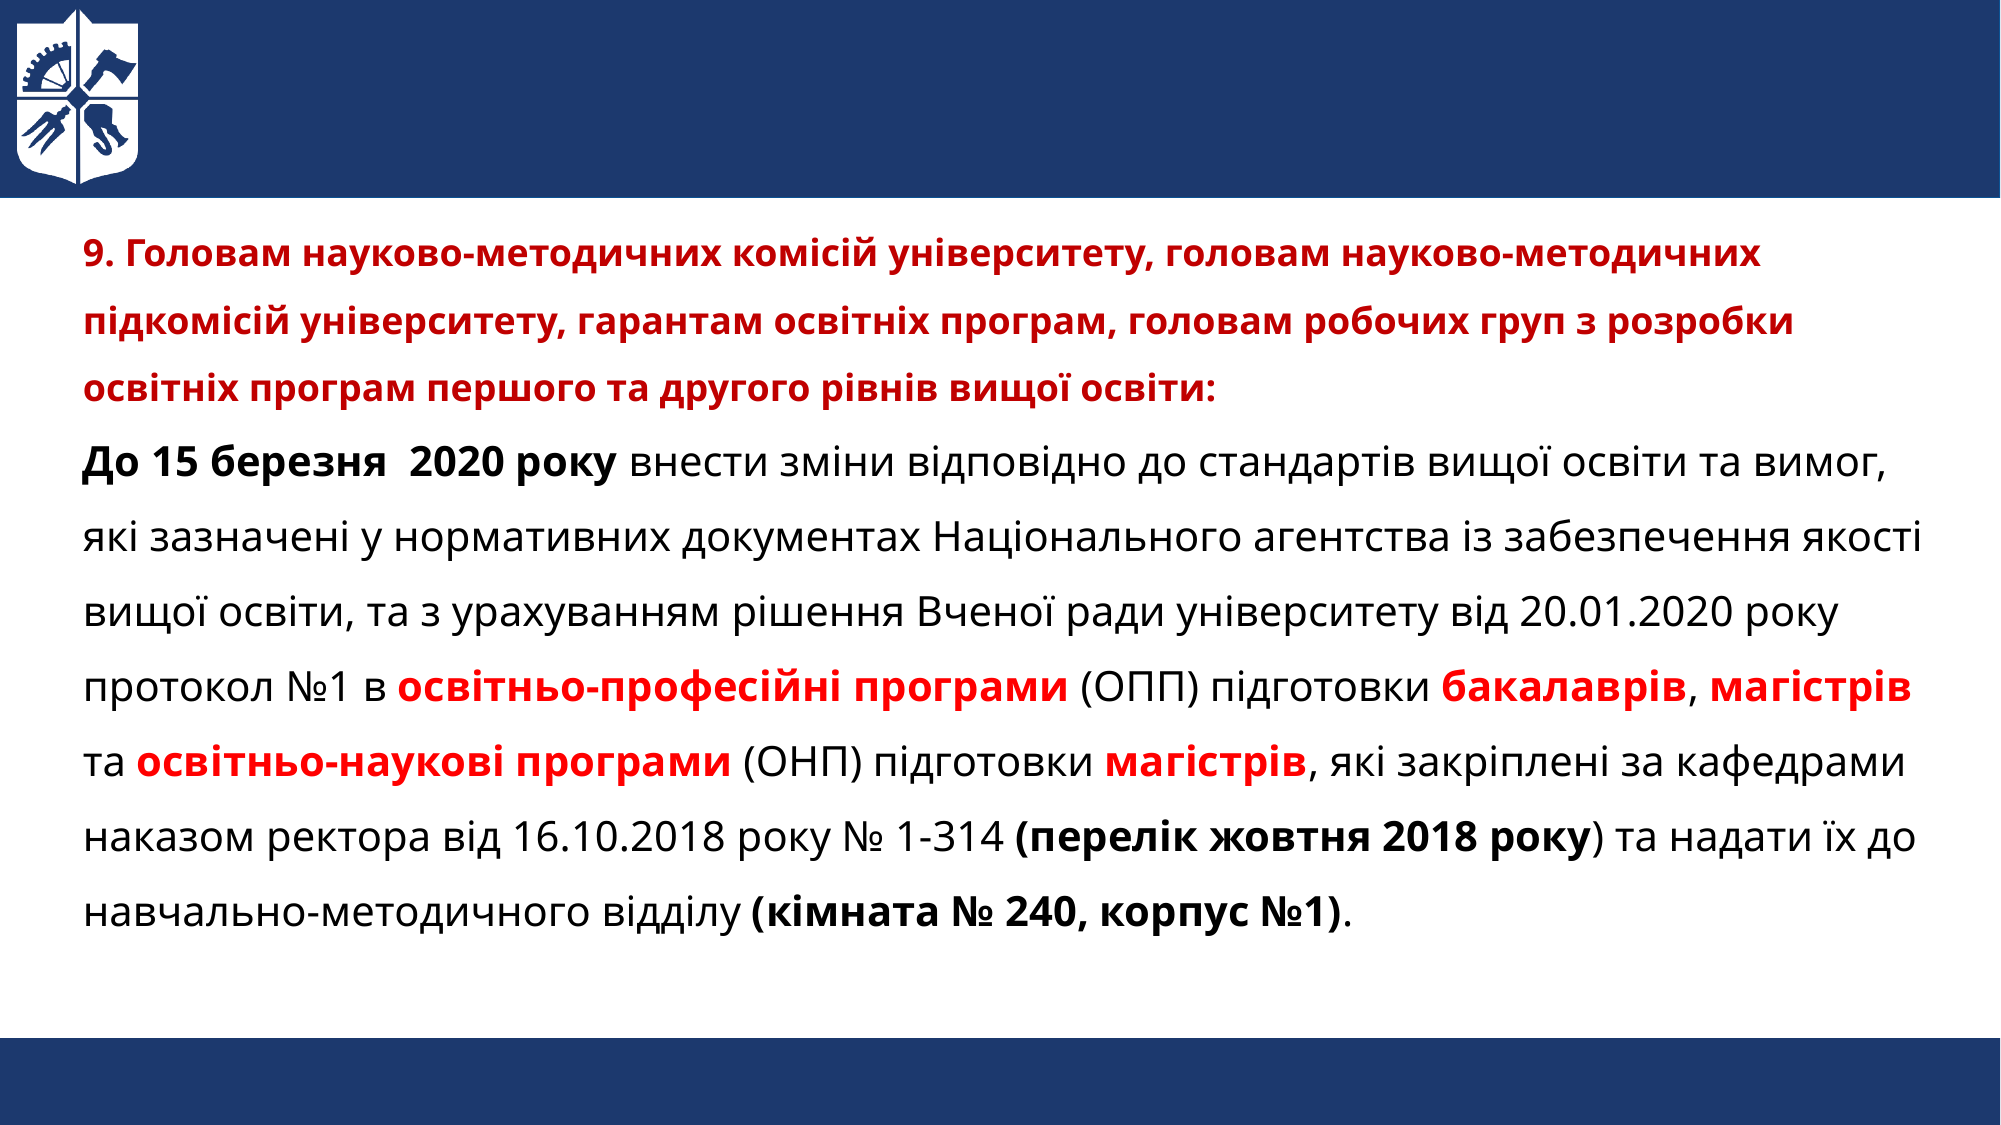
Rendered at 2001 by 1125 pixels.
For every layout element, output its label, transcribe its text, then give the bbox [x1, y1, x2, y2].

text_box 9. Головам науково-методичних комісій університету, головам науково-методичних підкомісій університету, гарантам освітніх програм, головам робочих груп з розробки освітніх програм першого та другого рівнів вищої освіти: До 15 березня 2020 року внести зміни відповідно до стандартів вищої освіти та вимог, які зазначені у нормативних документах Національного агентства із забезпечення якості вищої освіти, та з урахуванням рішення Вченої ради університету від 20.01.2020 року протокол №1 в освітньо-професійні програми (ОПП) підготовки бакалаврів, магістрів та освітньо-наукові програми (ОНП) підготовки магістрів, які закріплені за кафедрами наказом ректора від 16.10.2018 року № 1-314 (перелік жовтня 2018 року) та надати їх до навчально-методичного відділу (кімната № 240, корпус №1). [68, 199, 1959, 942]
picture [17, 9, 138, 184]
